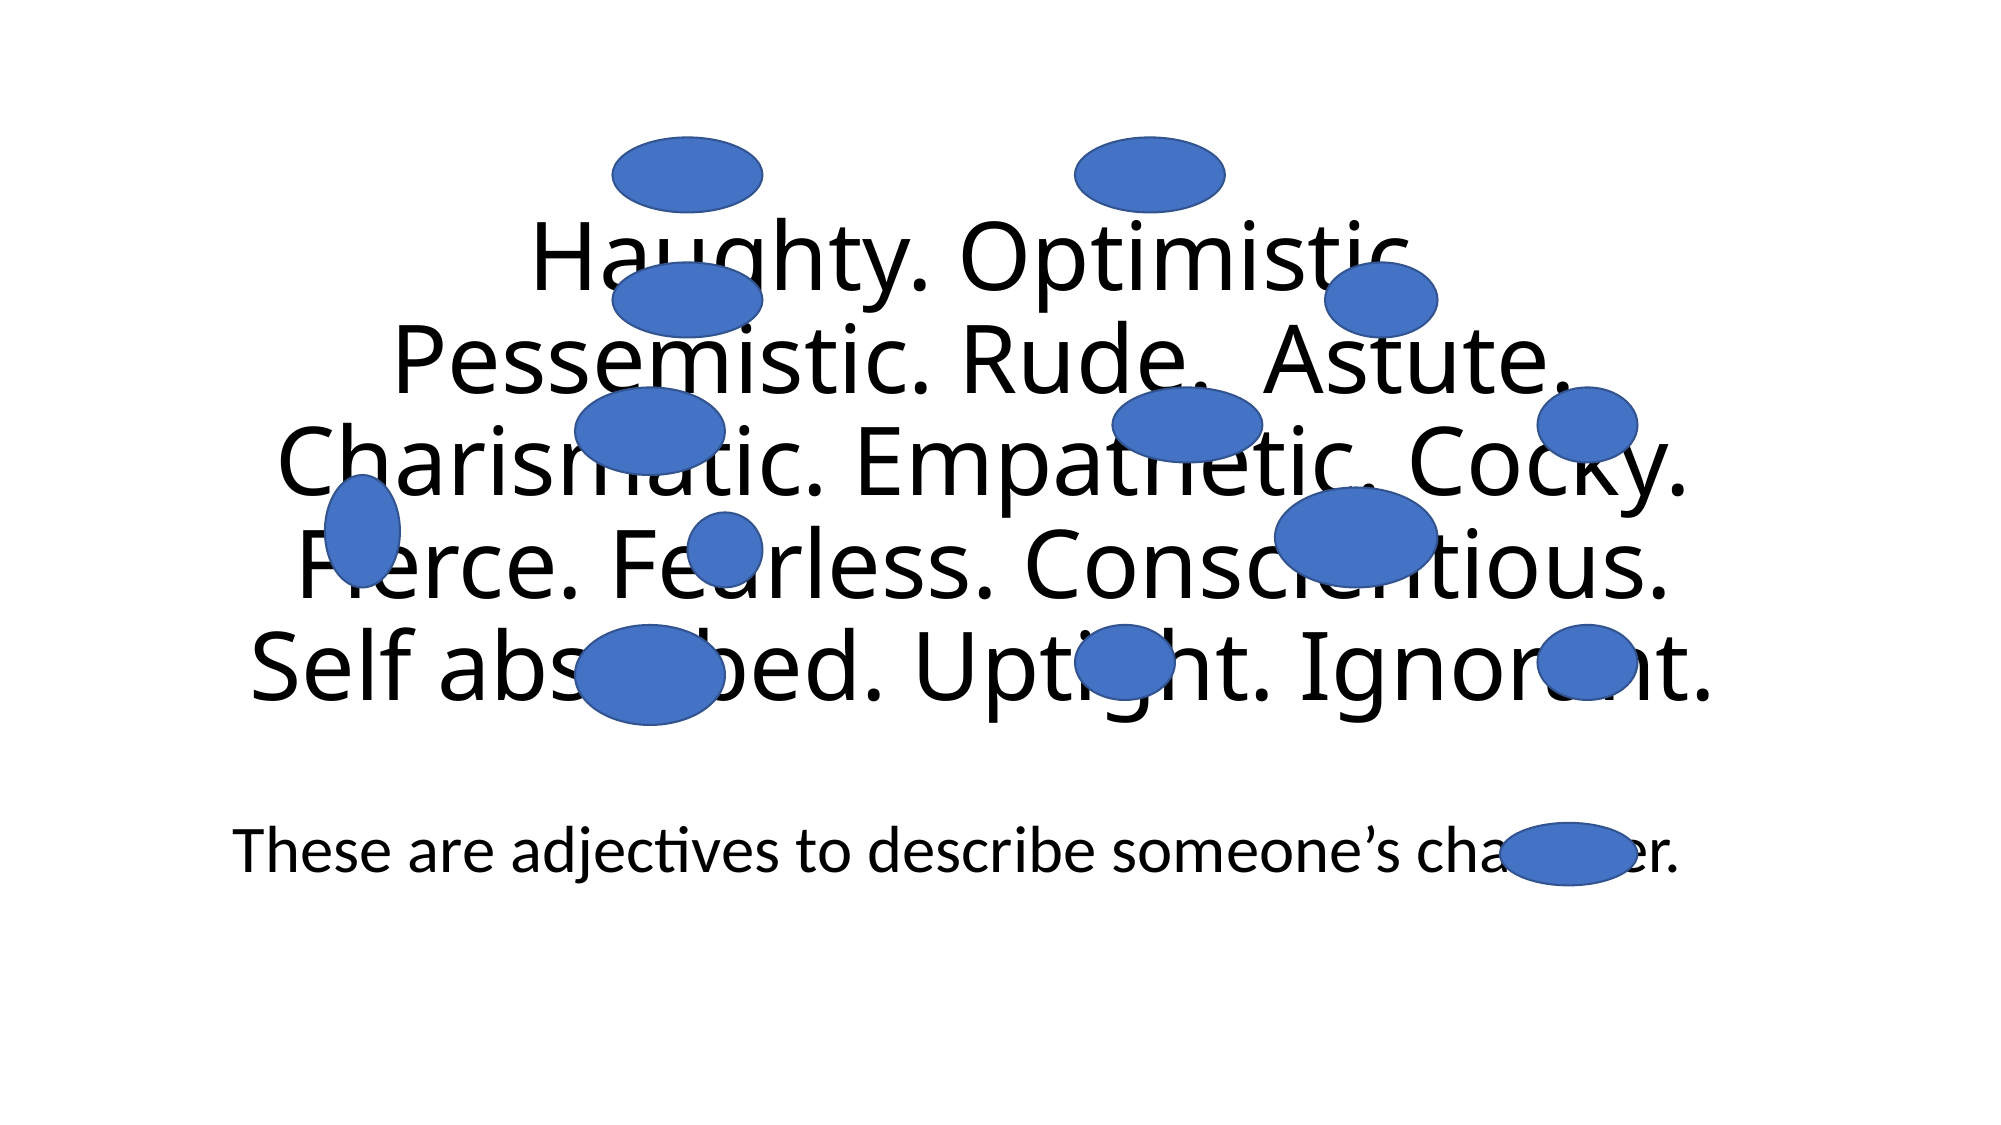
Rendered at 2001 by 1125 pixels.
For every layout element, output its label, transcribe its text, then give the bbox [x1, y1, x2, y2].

text_box [573, 386, 727, 477]
subtitle These are adjectives to describe someone’s character. [215, 807, 1716, 1079]
text_box [1323, 261, 1439, 339]
text_box [323, 473, 401, 589]
text_box [1073, 623, 1176, 701]
text_box [1273, 486, 1439, 589]
text_box [611, 261, 764, 339]
text_box [1536, 623, 1639, 701]
text_box [1536, 386, 1639, 464]
text_box [573, 623, 726, 726]
title Haughty. Optimistic. Pessemistic. Rude. Astute. Charismatic. Empathetic. Cocky. Fierce. Fearless. Conscientious. Self absorbed. Uptight. Ignorant. [233, 102, 1734, 729]
text_box [611, 136, 764, 214]
text_box [1111, 386, 1264, 464]
text_box [686, 511, 764, 589]
text_box [1073, 136, 1226, 214]
text_box [1498, 821, 1639, 887]
